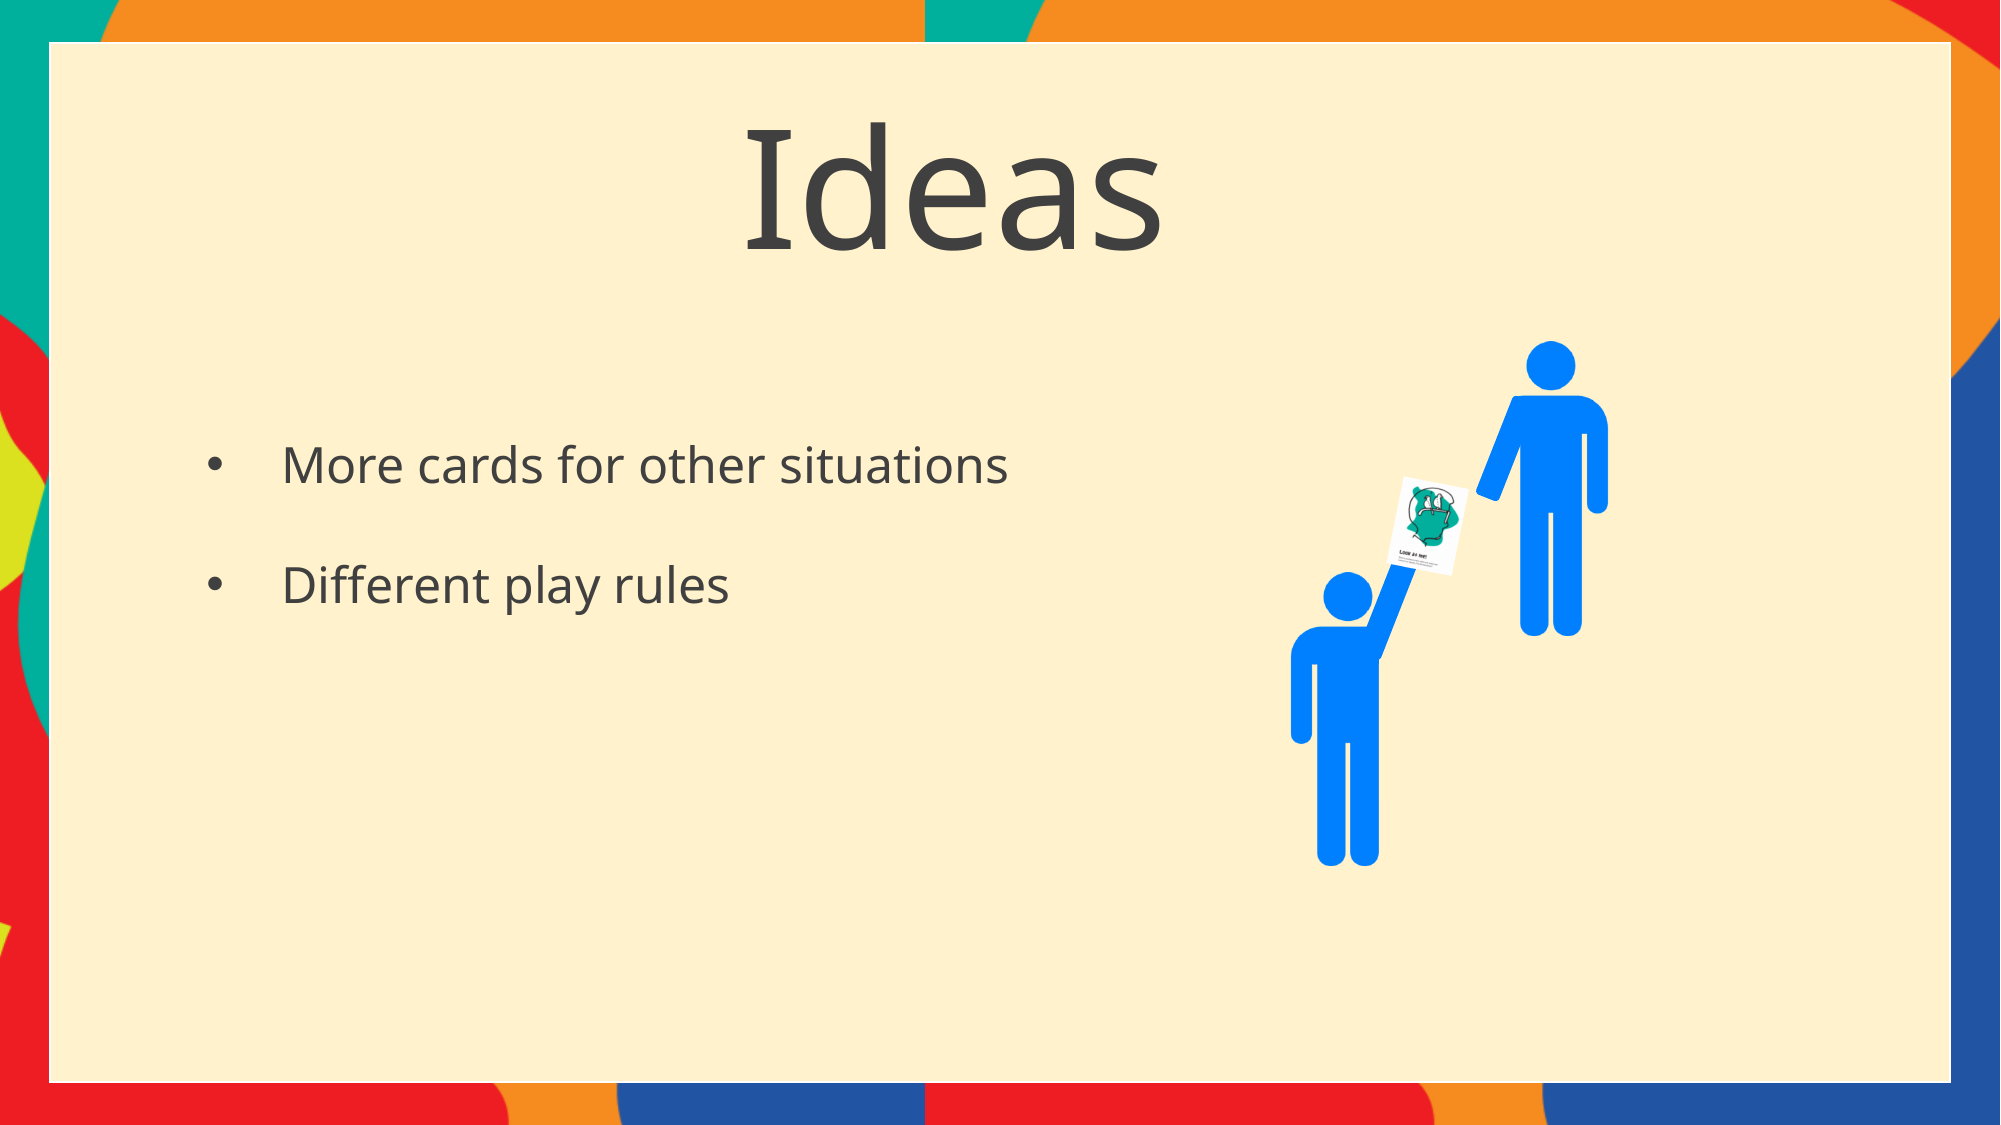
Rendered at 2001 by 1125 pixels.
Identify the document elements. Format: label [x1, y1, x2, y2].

text_box [0, 0, 2000, 1125]
picture [1394, 481, 1461, 571]
picture [1477, 341, 1624, 636]
picture [1274, 572, 1421, 866]
